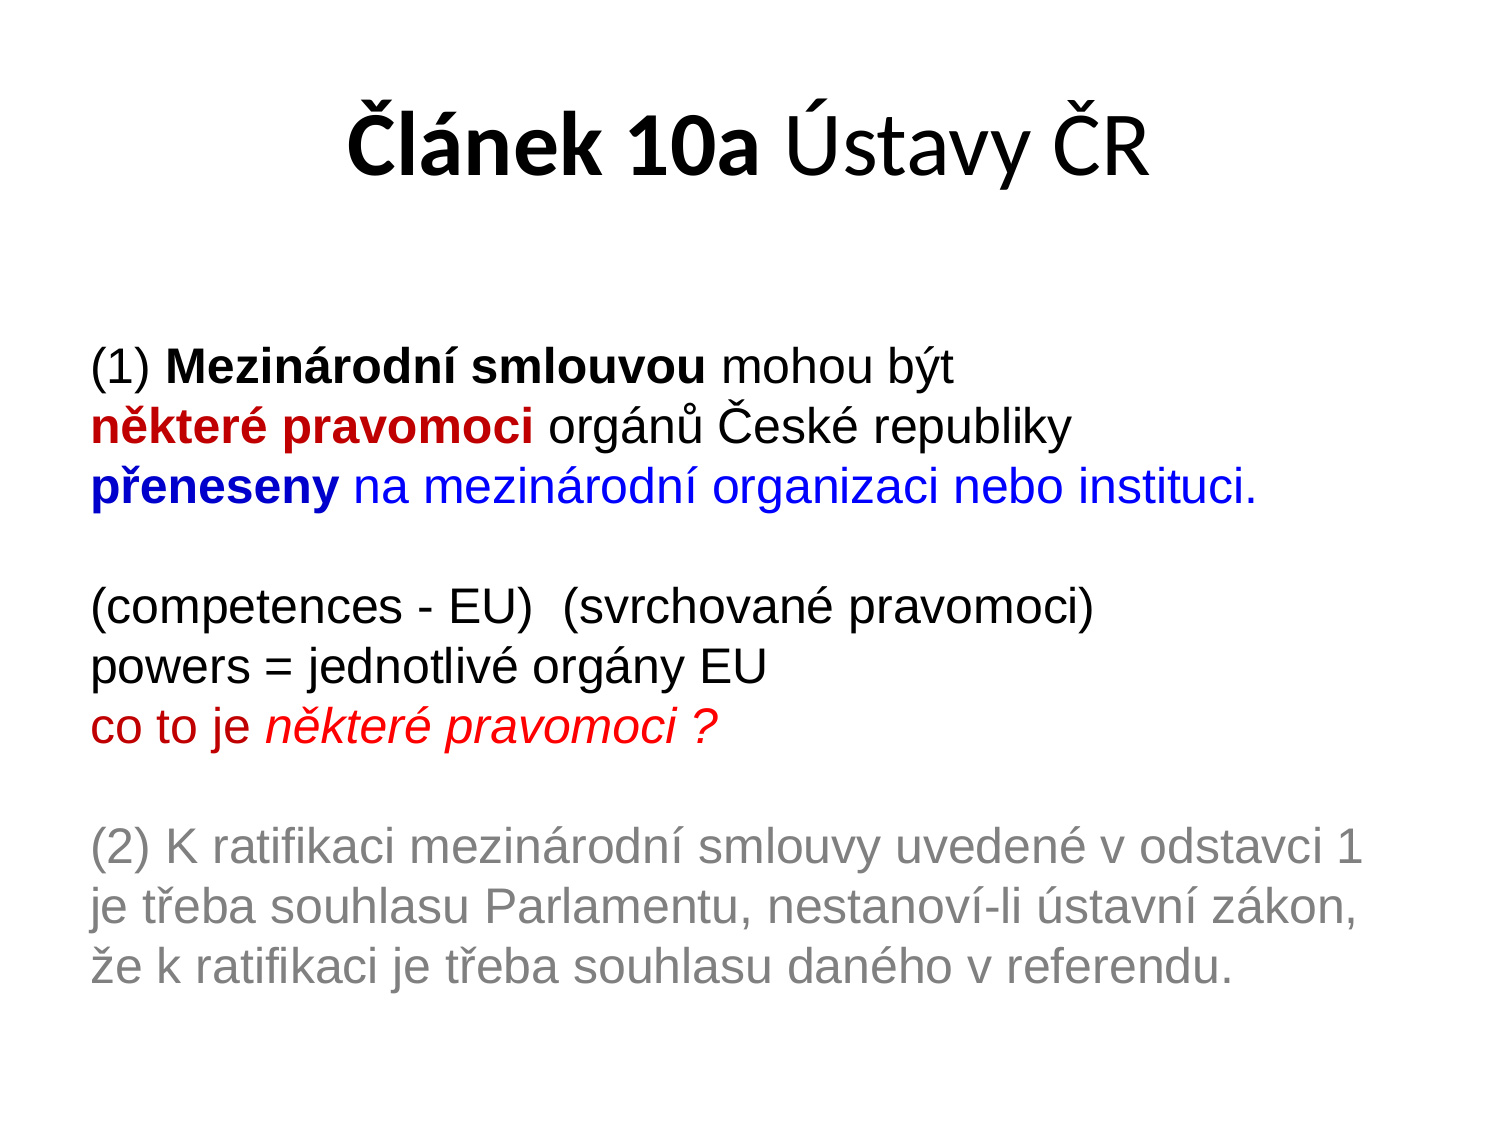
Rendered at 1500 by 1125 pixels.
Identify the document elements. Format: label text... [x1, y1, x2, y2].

title Článek 10a Ústavy ČR [75, 45, 1425, 233]
list (1) Mezinárodní smlouvou mohou být některé pravomoci orgánů České republiky přeneseny na mezinárodní organizaci nebo instituci. (competences - EU) (svrchované pravomoci) powers = jednotlivé orgány EU co to je některé pravomoci ? (2) K ratifikaci mezinárodní smlouvy uvedené v odstavci 1 je třeba souhlasu Parlamentu, nestanoví-li ústavní zákon, že k ratifikaci je třeba souhlasu daného v referendu. [75, 266, 1425, 1002]
